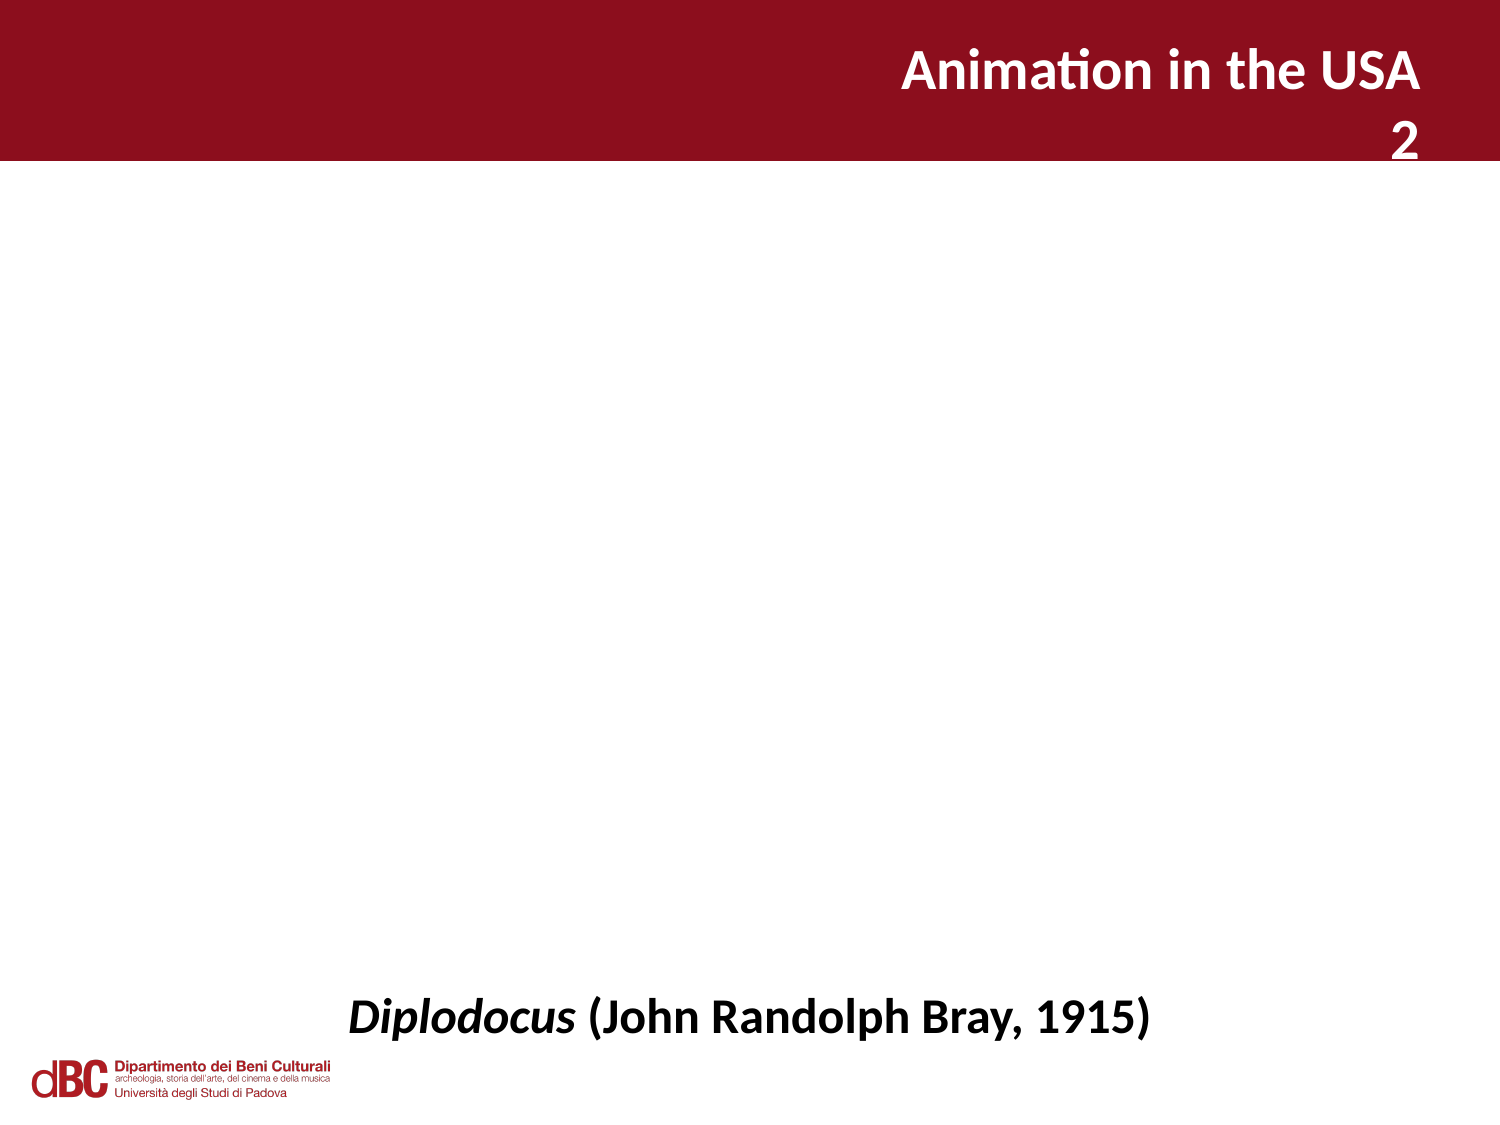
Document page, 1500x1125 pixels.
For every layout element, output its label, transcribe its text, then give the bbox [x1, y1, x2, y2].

text_box Animation in the USA 2 The First Studios [858, 30, 1421, 146]
text_box Diplodocus (John Randolph Bray, 1915) [206, 975, 1294, 1051]
text_box [0, 0, 1500, 161]
picture [29, 1058, 337, 1104]
